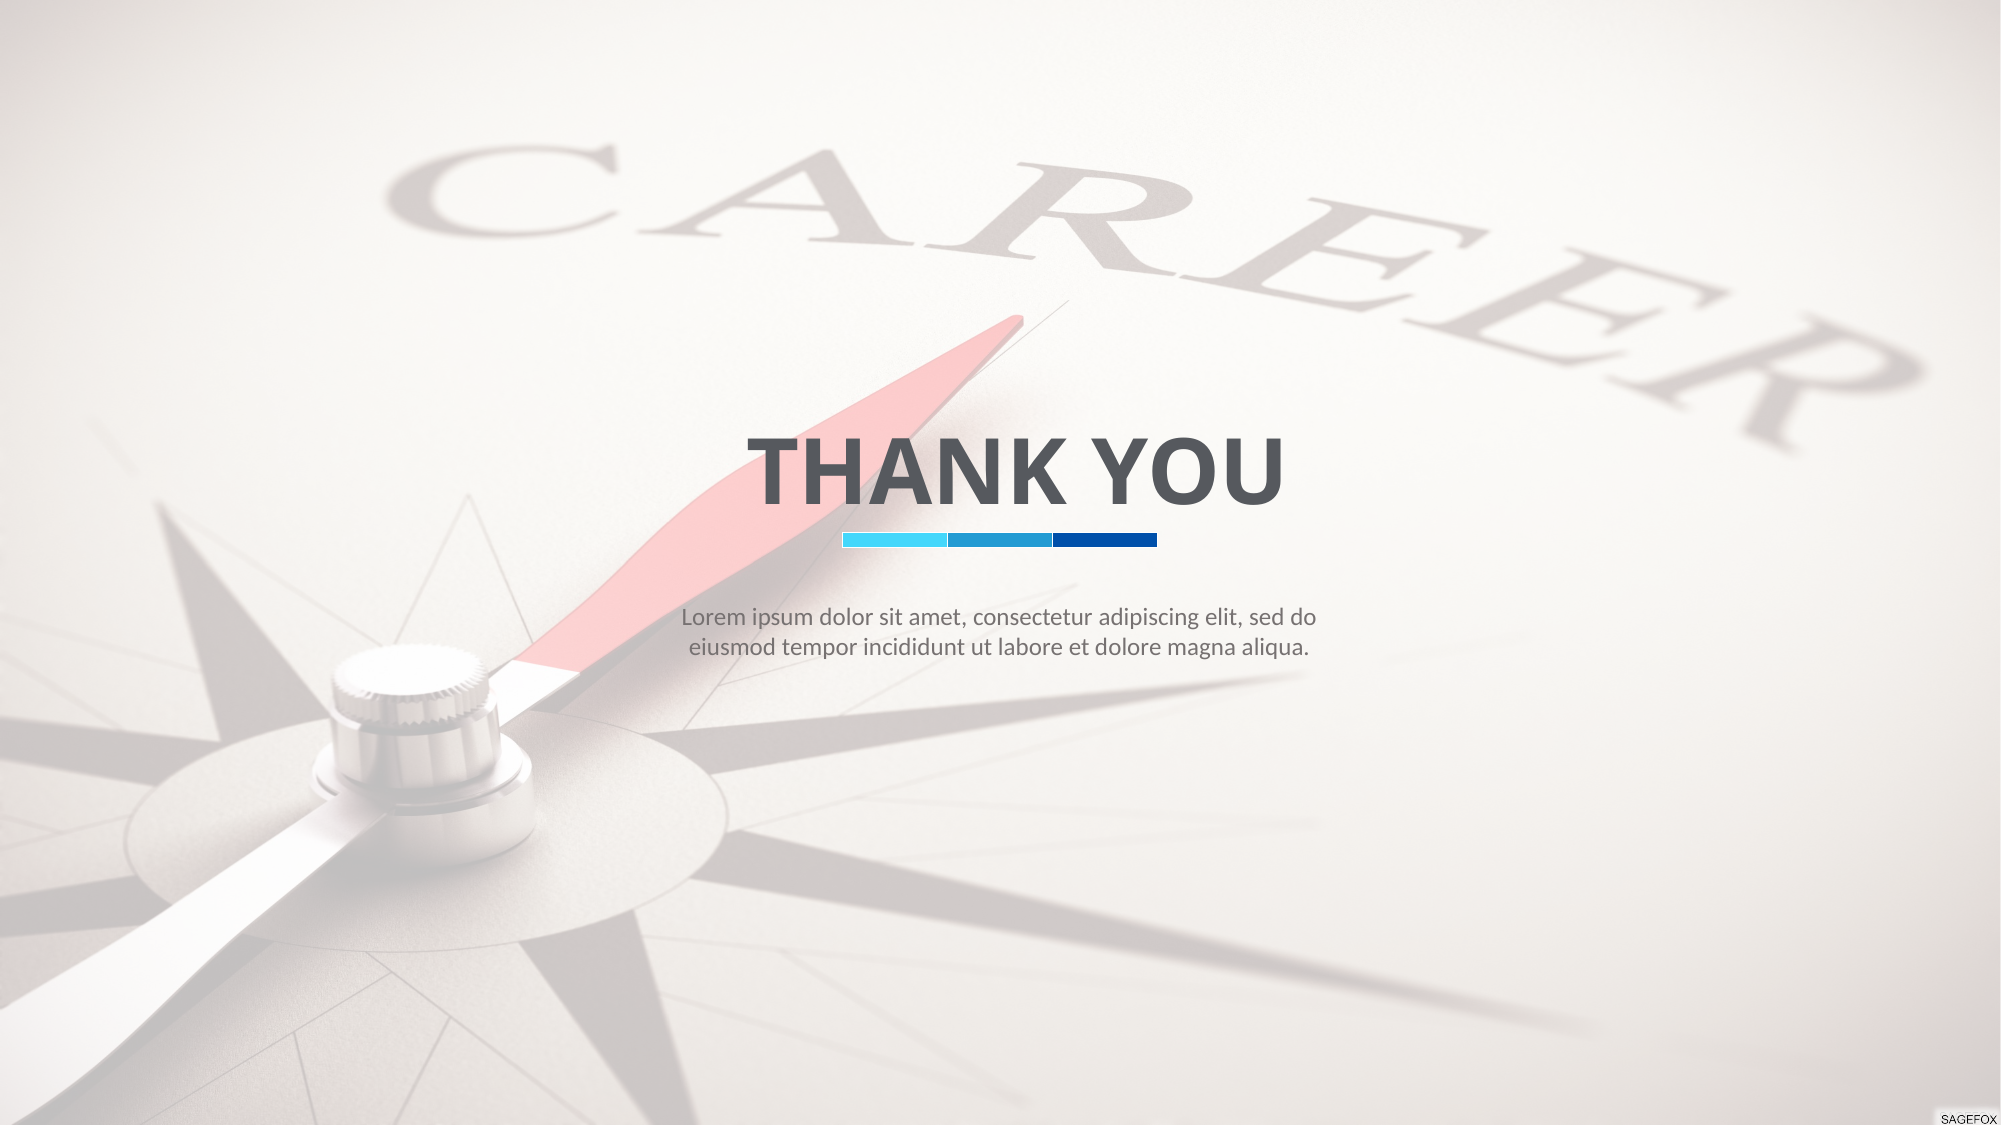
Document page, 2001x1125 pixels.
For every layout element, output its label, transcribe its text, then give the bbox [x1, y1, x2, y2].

text_box THANK YOU [565, 405, 1470, 531]
picture [1938, 1114, 1999, 1125]
text_box Lorem ipsum dolor sit amet, consectetur adipiscing elit, sed do eiusmod tempor incididunt ut labore et dolore magna aliqua. [660, 593, 1340, 668]
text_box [842, 532, 1158, 548]
